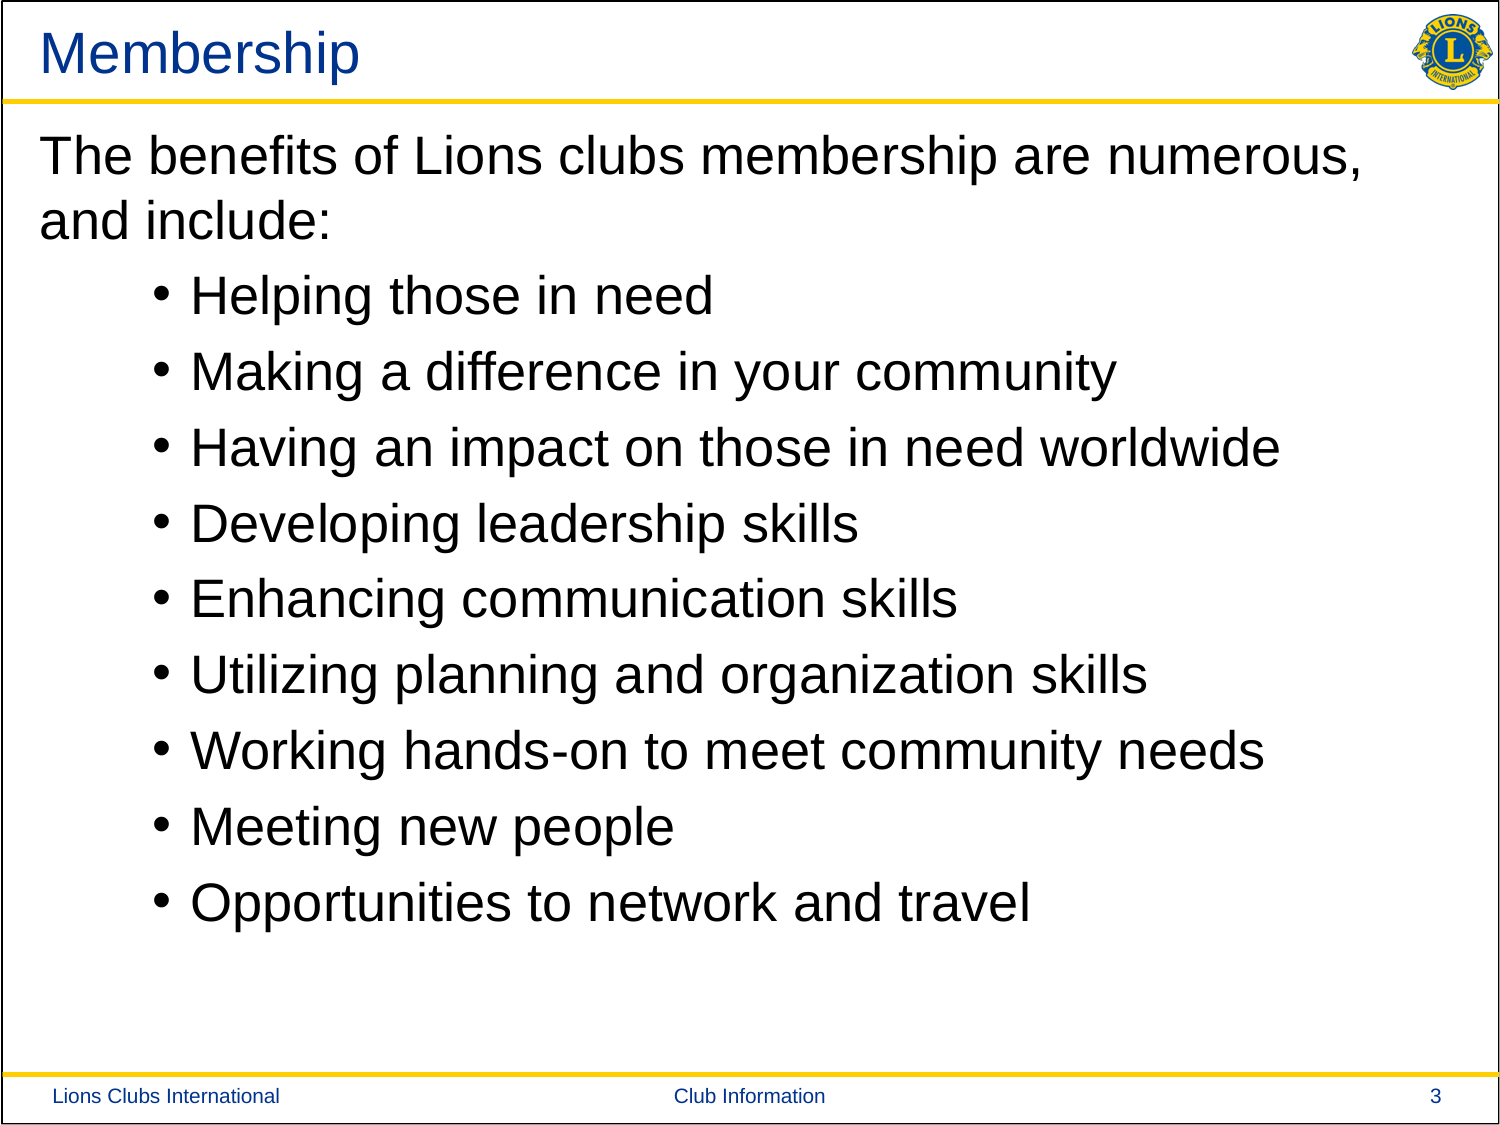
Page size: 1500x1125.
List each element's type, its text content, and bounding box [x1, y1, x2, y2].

list The benefits of Lions clubs membership are numerous, and include: Helping those in need Making a difference in your community Having an impact on those in need worldwide Developing leadership skills Enhancing communication skills Utilizing planning and organization skills Working hands-on to meet community needs Meeting new people Opportunities to network and travel [24, 112, 1476, 1063]
title Membership [24, 12, 1401, 88]
picture [0, 0, 1500, 1125]
